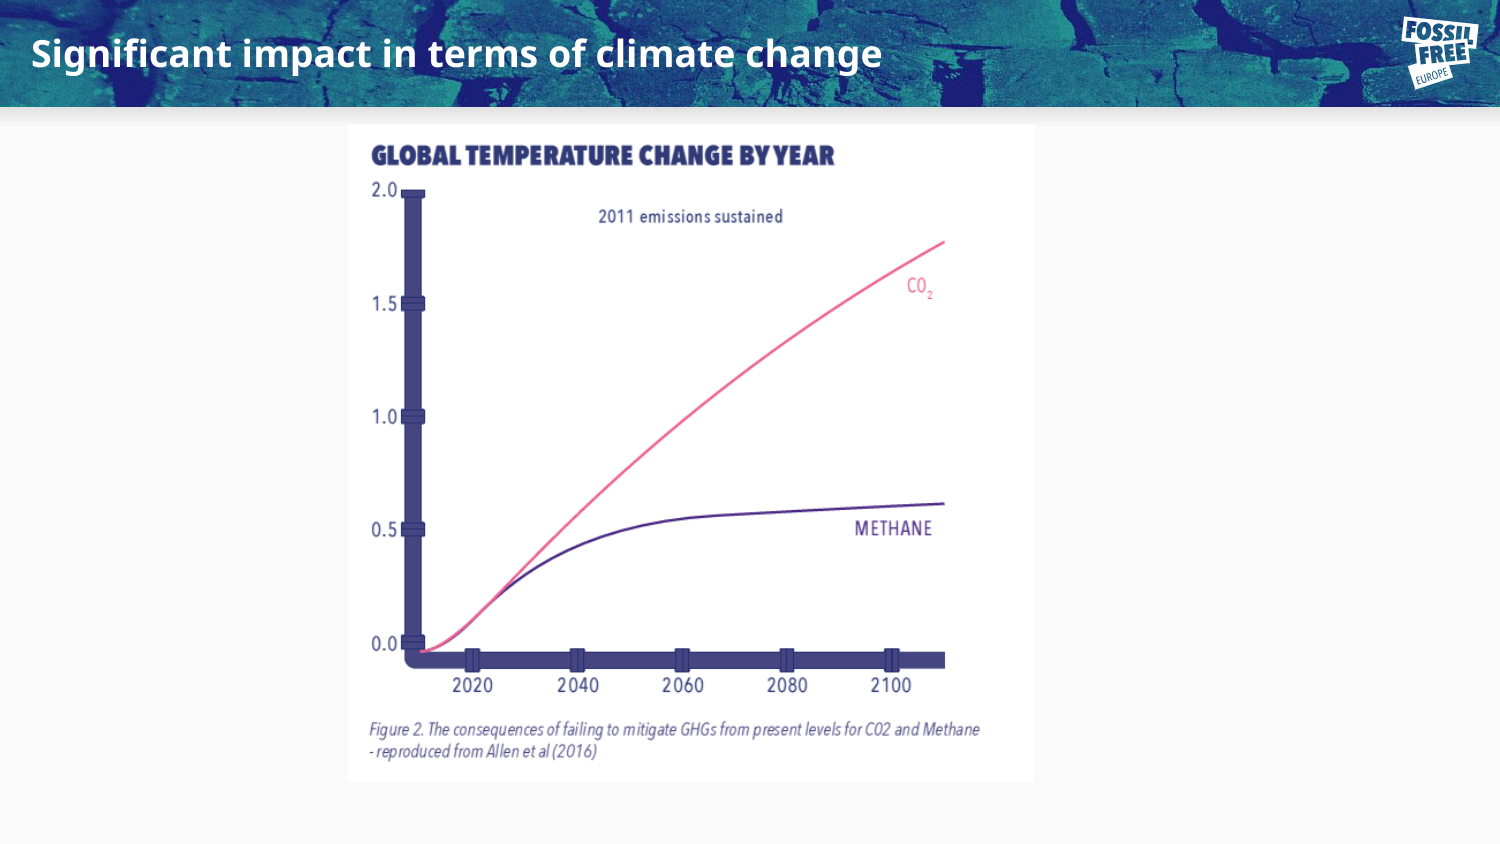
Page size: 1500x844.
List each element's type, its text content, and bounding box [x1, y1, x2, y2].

picture [348, 123, 1035, 782]
picture [0, 0, 1500, 132]
title Significant impact in terms of climate change [16, 2, 1464, 102]
